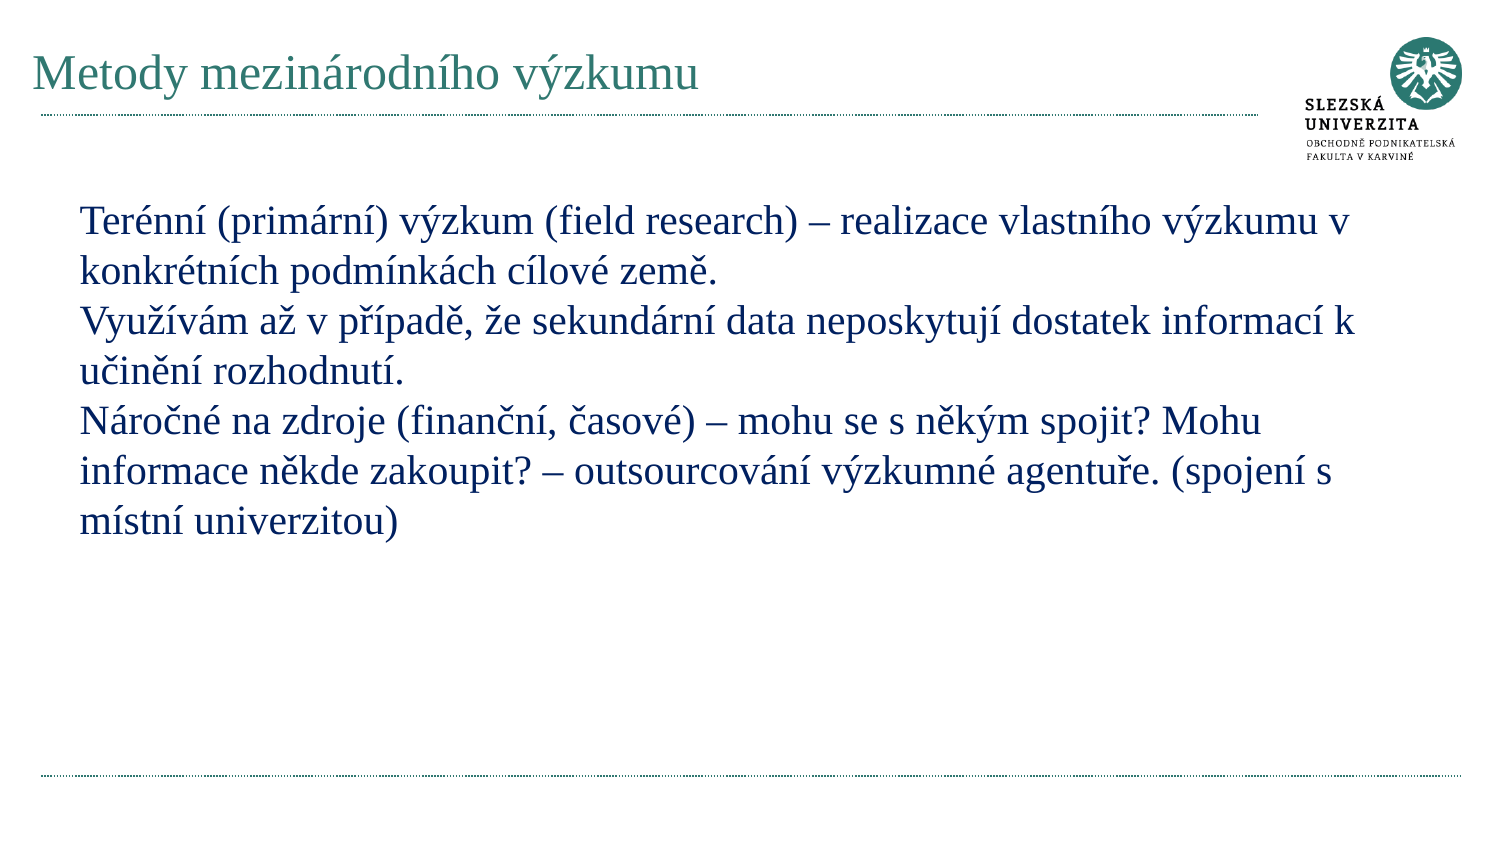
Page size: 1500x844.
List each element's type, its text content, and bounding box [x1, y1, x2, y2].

list Terénní (primární) výzkum (field research) – realizace vlastního výzkumu v konkrétních podmínkách cílové země. Využívám až v případě, že sekundární data neposkytují dostatek informací k učinění rozhodnutí. Náročné na zdroje (finanční, časové) – mohu se s někým spojit? Mohu informace někde zakoupit? – outsourcování výzkumné agentuře. (spojení s místní univerzitou) [64, 185, 1424, 682]
picture [1305, 37, 1462, 160]
title Metody mezinárodního výzkumu [17, 32, 1353, 116]
